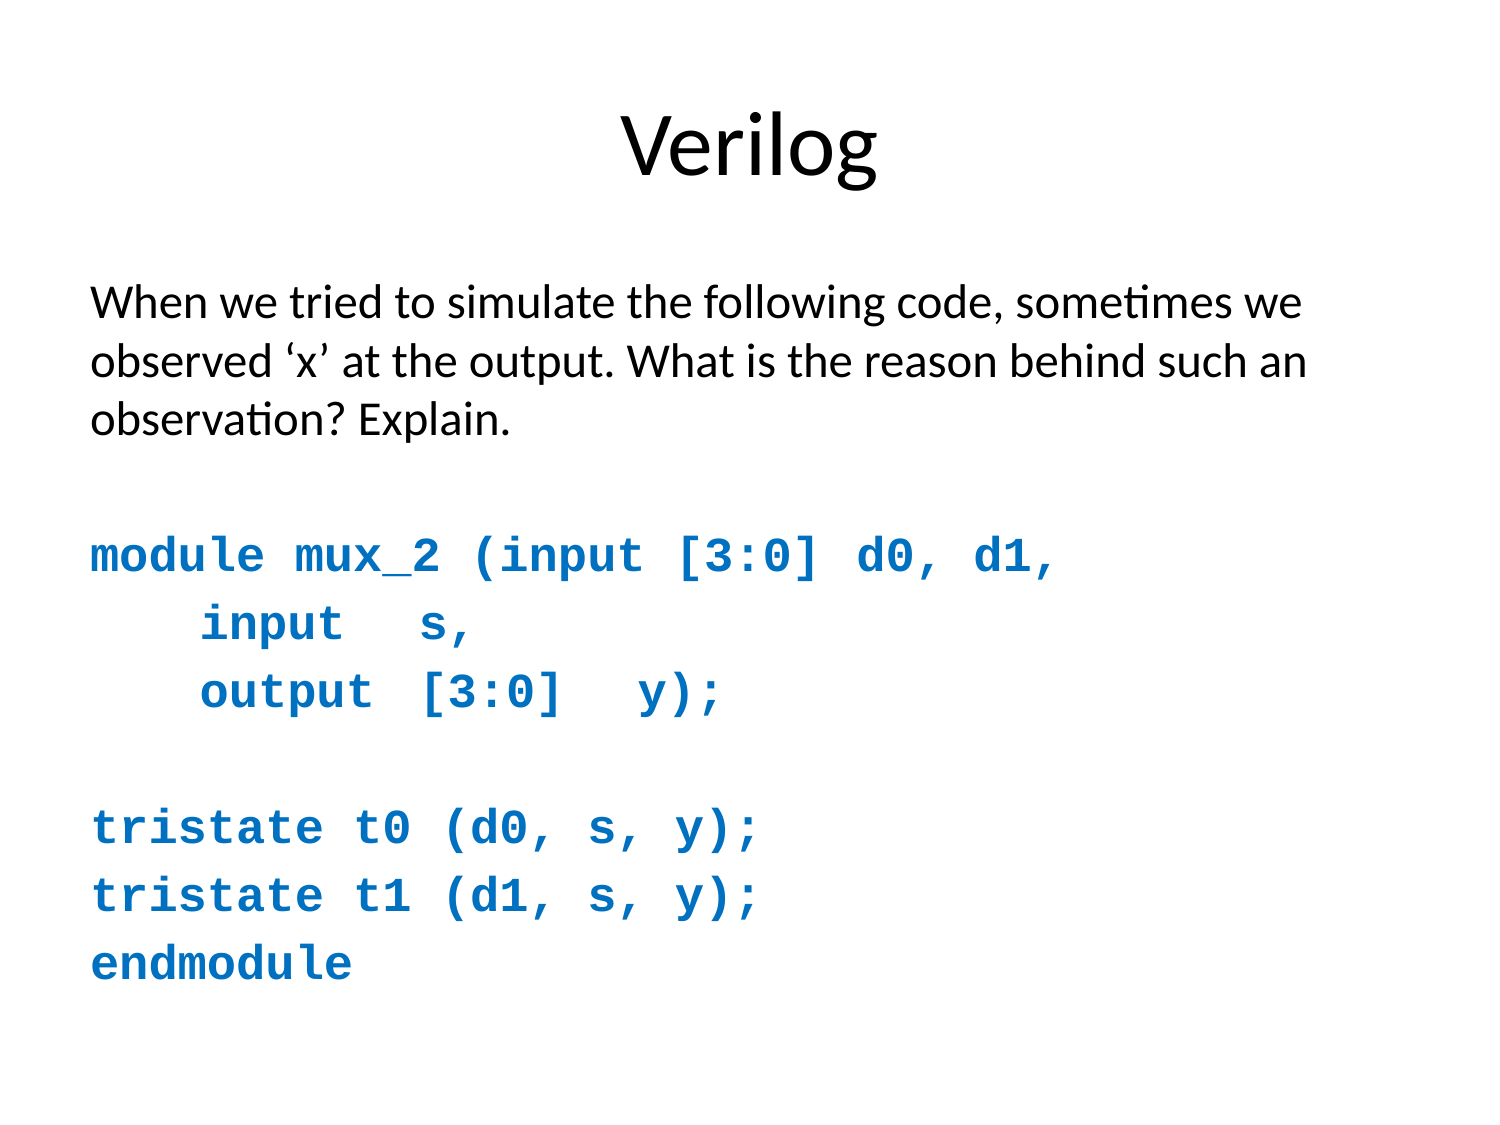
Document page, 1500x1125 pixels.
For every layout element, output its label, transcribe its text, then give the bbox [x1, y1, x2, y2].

title Verilog [75, 45, 1425, 233]
list When we tried to simulate the following code, sometimes we observed ‘x’ at the output. What is the reason behind such an observation? Explain. module mux_2 (input [3:0] d0, d1, input s, output [3:0] y); tristate t0 (d0, s, y); tristate t1 (d1, s, y); endmodule [75, 262, 1425, 1005]
